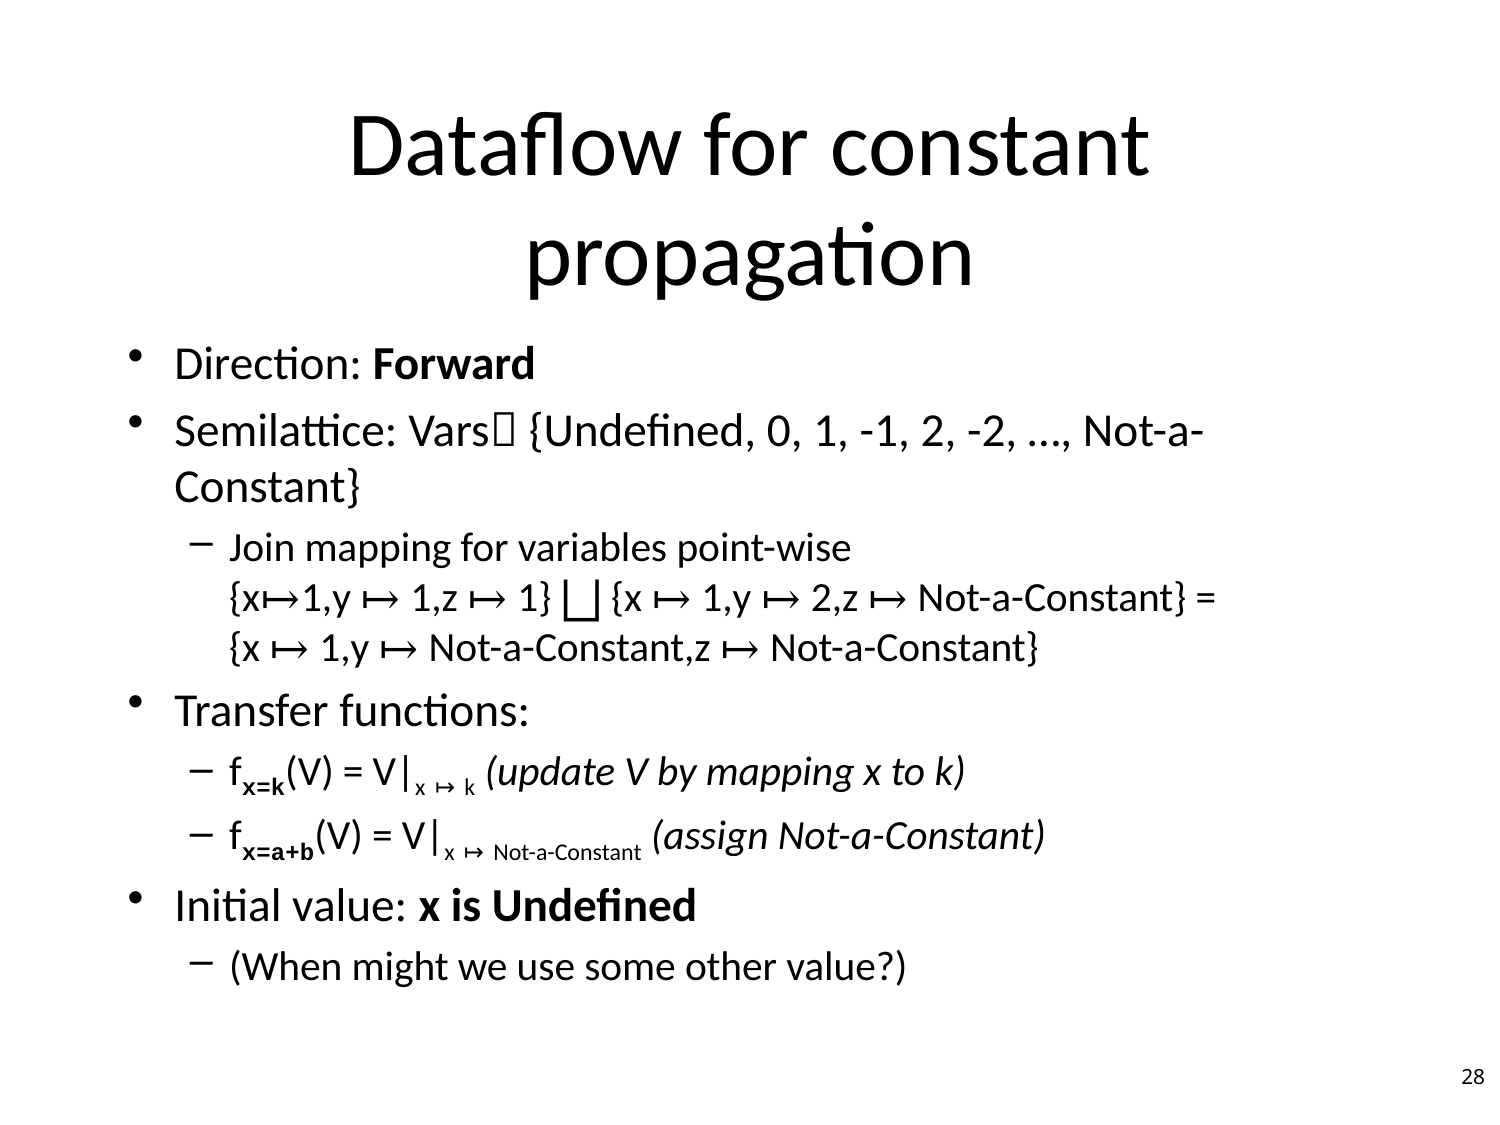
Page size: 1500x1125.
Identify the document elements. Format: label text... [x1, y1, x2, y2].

title Dataflow for constant propagation [112, 99, 1388, 288]
slide_number 28 [1187, 1055, 1500, 1102]
list Direction: Forward Semilattice: Vars {Undefined, 0, 1, -1, 2, -2, …, Not-a-Constant} Join mapping for variables point-wise {x↦1,y ↦ 1,z ↦ 1} ⨆ {x ↦ 1,y ↦ 2,z ↦ Not-a-Constant} = {x ↦ 1,y ↦ Not-a-Constant,z ↦ Not-a-Constant} Transfer functions: fx=k(V) = V|x ↦ k (update V by mapping x to k) fx=a+b(V) = V|x ↦ Not-a-Constant (assign Not-a-Constant) Initial value: x is Undefined (When might we use some other value?) [112, 324, 1388, 1000]
